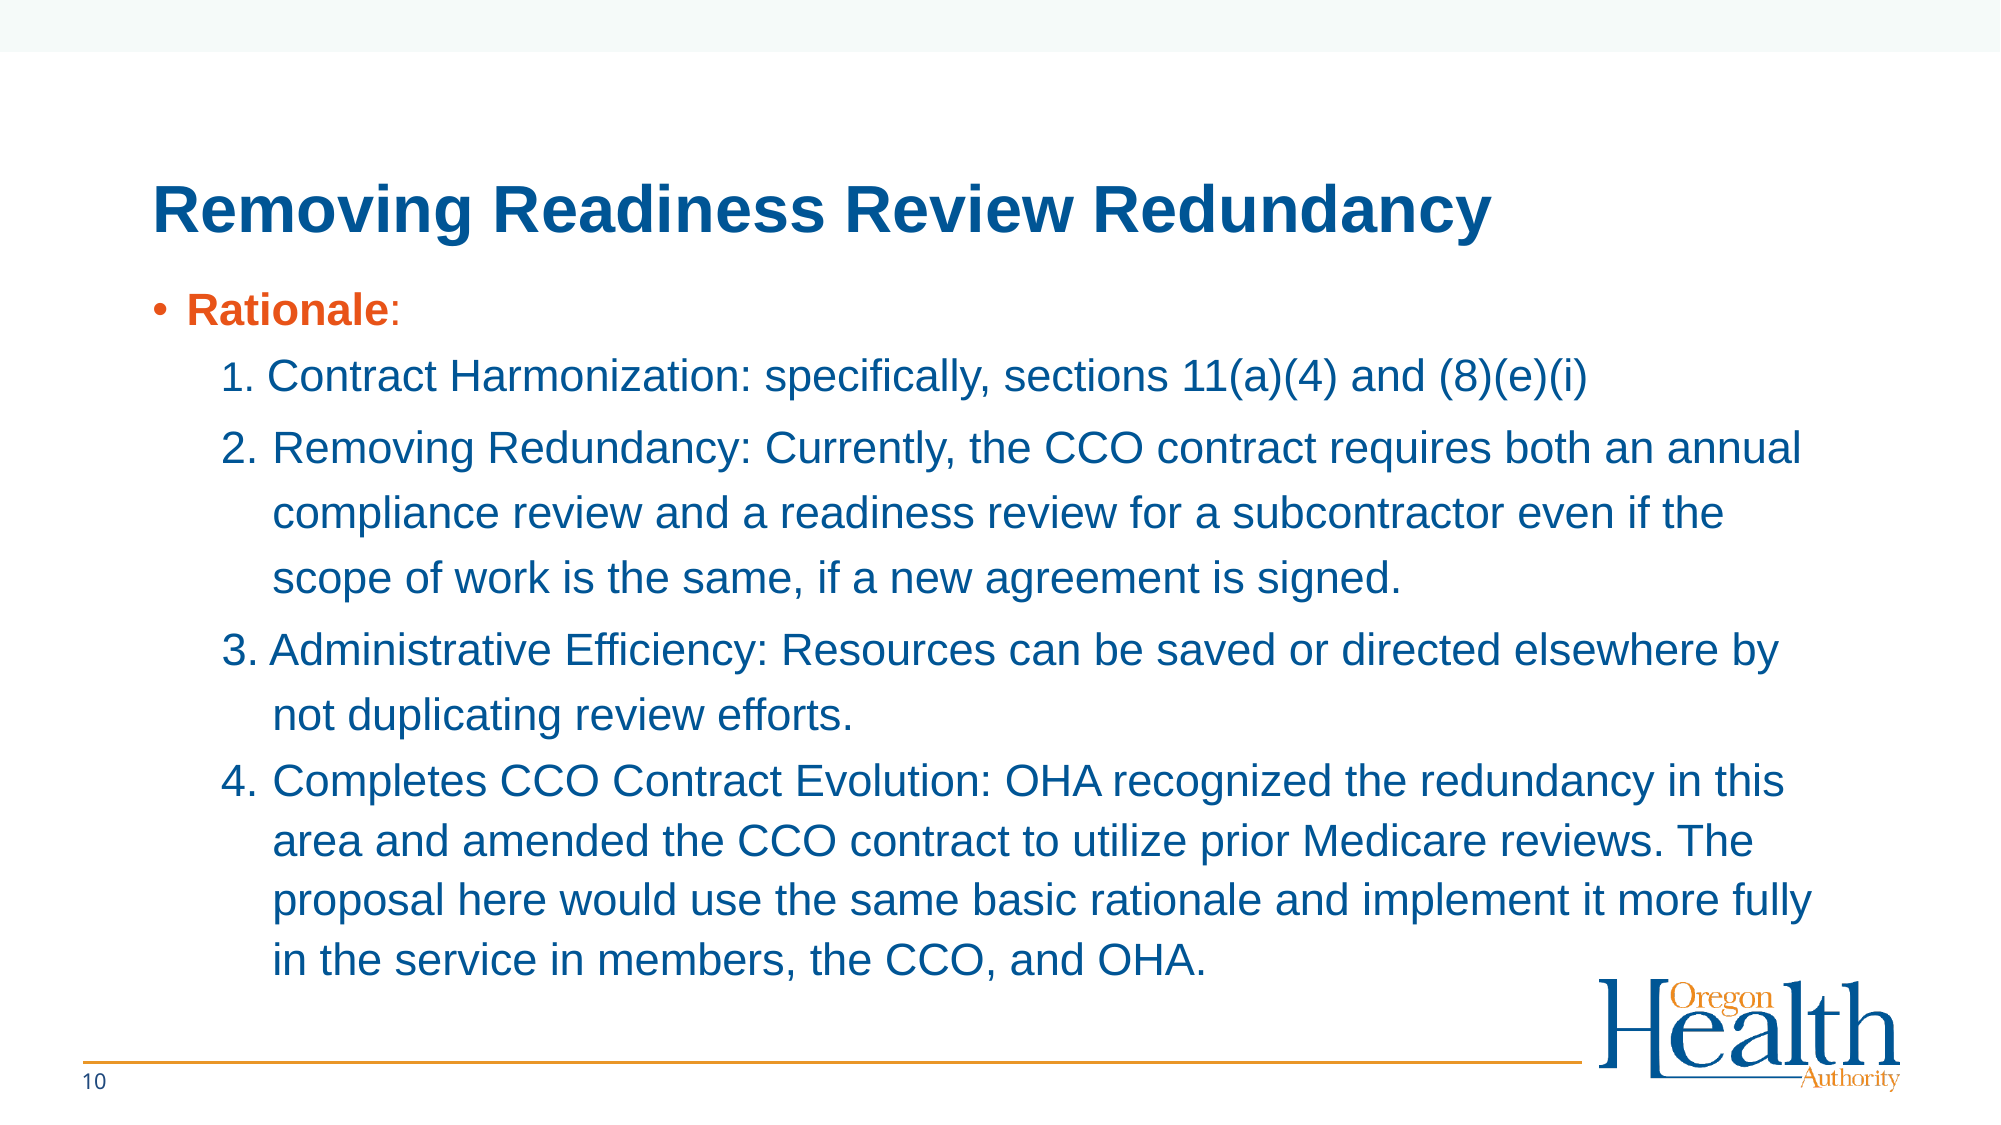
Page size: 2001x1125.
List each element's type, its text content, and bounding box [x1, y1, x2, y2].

title Removing Readiness Review Redundancy [137, 99, 1863, 279]
picture [1599, 979, 1900, 1092]
list Rationale: 1. Contract Harmonization: specifically, sections 11(a)(4) and (8)(e)(i) 2. Removing Redundancy: Currently, the CCO contract requires both an annual compliance review and a readiness review for a subcontractor even if the scope of work is the same, if a new agreement is signed. 3. Administrative Efficiency: Resources can be saved or directed elsewhere by not duplicating review efforts. 4. Completes CCO Contract Evolution: OHA recognized the redundancy in this area and amended the CCO contract to utilize prior Medicare reviews. The proposal here would use the same basic rationale and implement it more fully in the service in members, the CCO, and OHA. [137, 279, 1863, 994]
